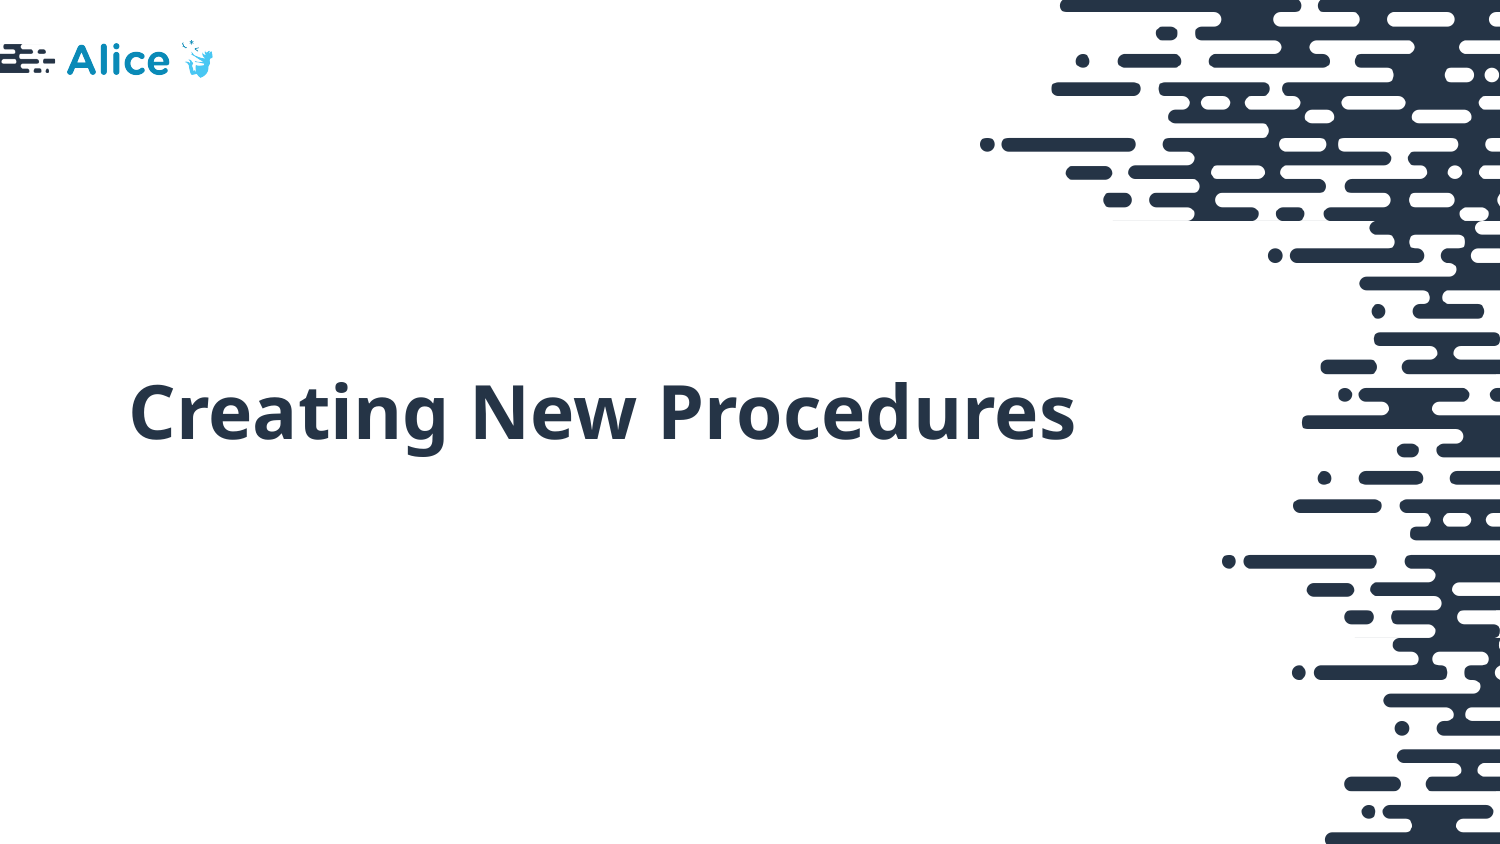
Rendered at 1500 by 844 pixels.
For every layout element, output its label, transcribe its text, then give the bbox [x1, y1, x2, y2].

picture [980, 0, 1500, 844]
title Creating New Procedures [80, 73, 1125, 745]
picture [67, 40, 213, 73]
picture [67, 69, 89, 78]
picture [0, 44, 56, 73]
